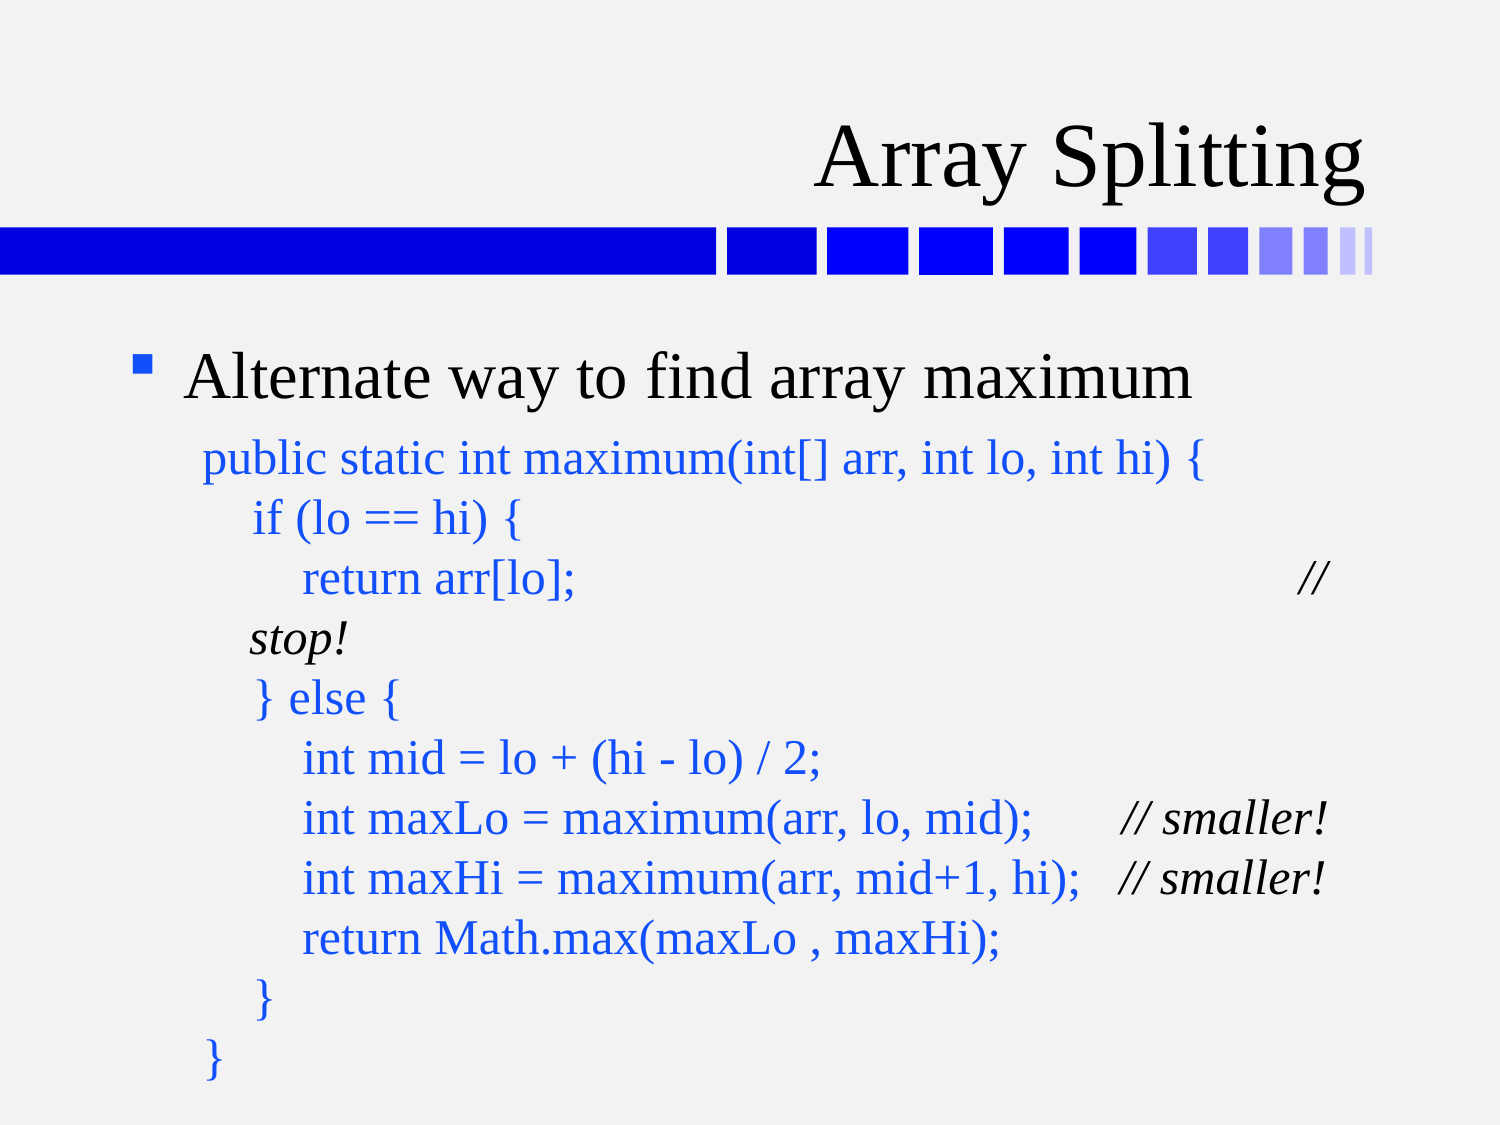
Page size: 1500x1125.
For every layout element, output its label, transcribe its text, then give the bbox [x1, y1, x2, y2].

list Alternate way to find array maximum public static int maximum(int[] arr, int lo, int hi) { if (lo == hi) { return arr[lo]; // stop! } else { int mid = lo + (hi - lo) / 2; int maxLo = maximum(arr, lo, mid); // smaller! int maxHi = maximum(arr, mid+1, hi); // smaller! return Math.max(maxLo , maxHi); } } [111, 324, 1388, 1001]
title Array Splitting [109, 27, 1383, 213]
